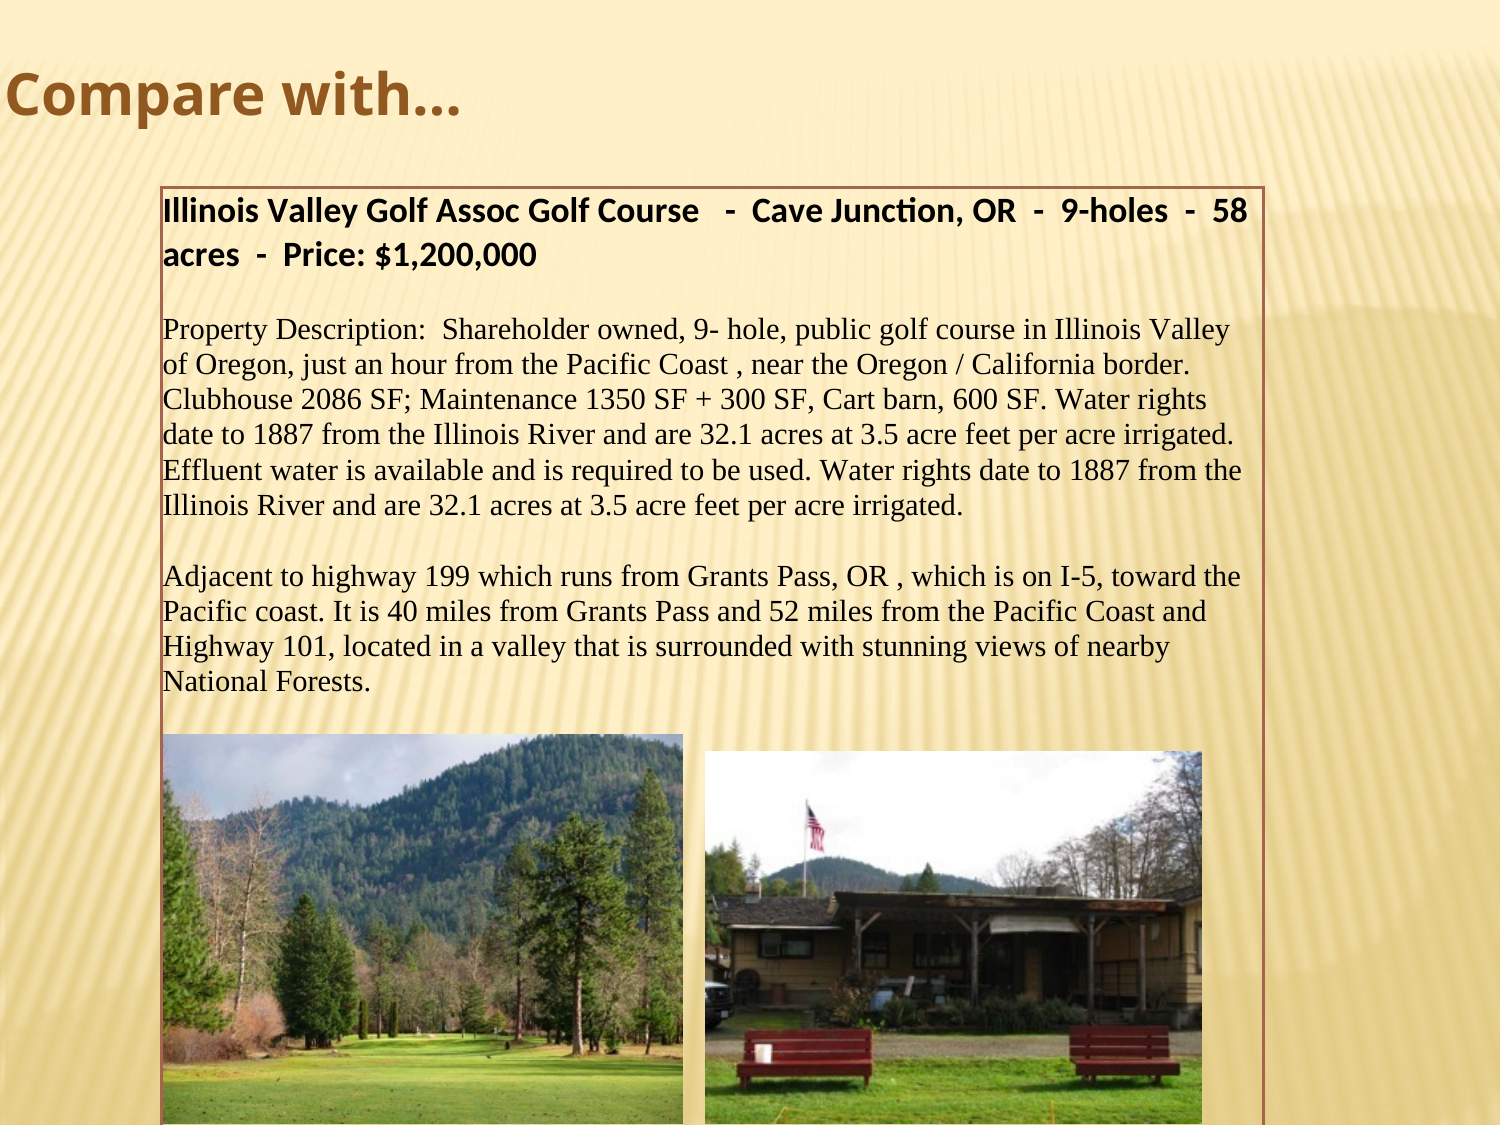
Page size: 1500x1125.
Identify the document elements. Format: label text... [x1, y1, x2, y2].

picture [162, 188, 1263, 1125]
text_box Compare with… [0, 50, 478, 135]
